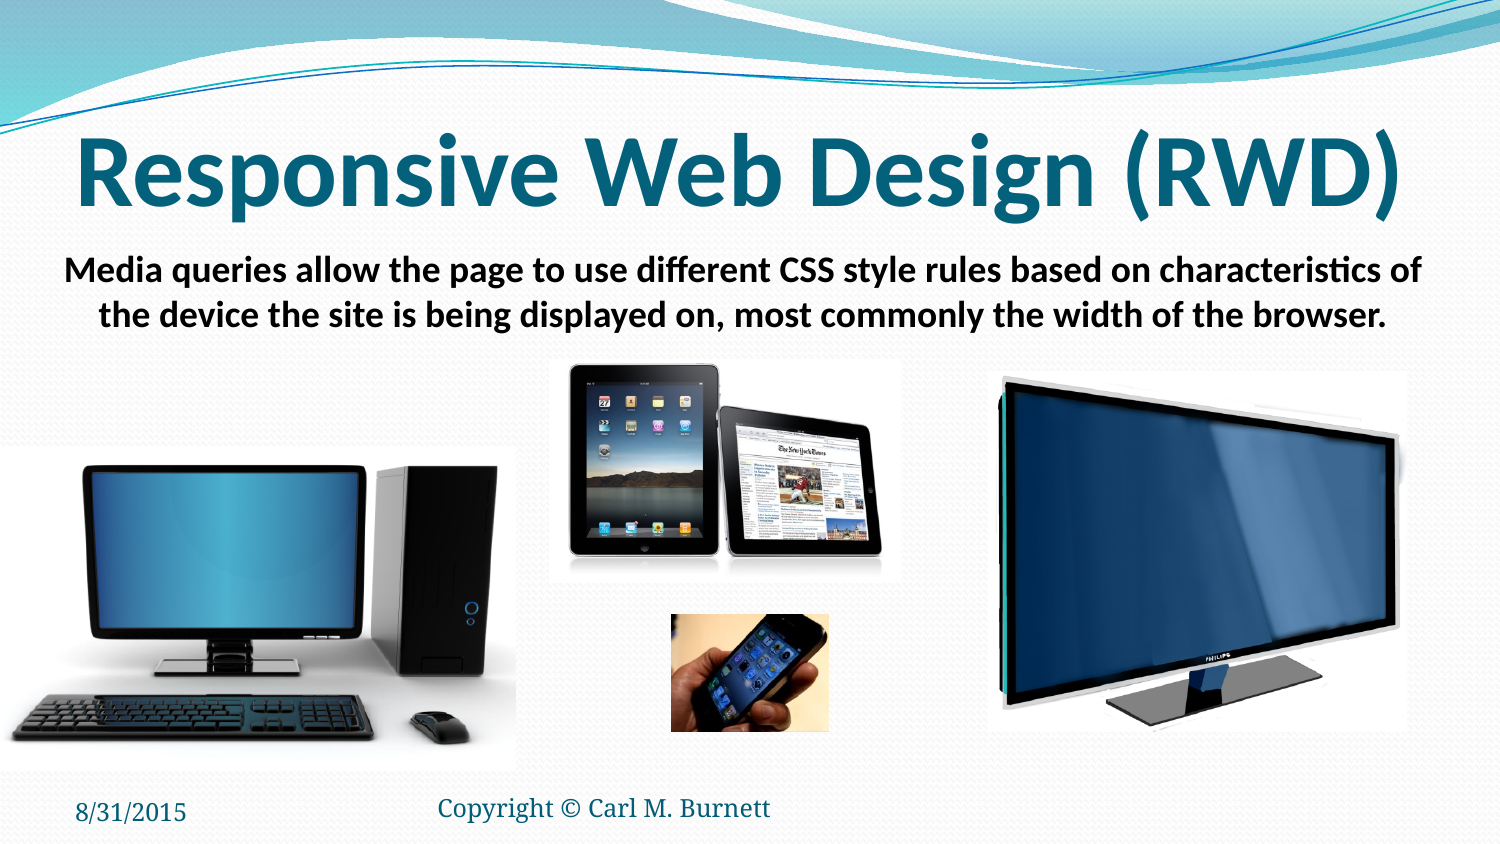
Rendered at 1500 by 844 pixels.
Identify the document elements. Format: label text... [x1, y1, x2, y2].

picture [0, 446, 517, 770]
picture [671, 614, 829, 733]
footer Copyright © Carl M. Burnett [437, 782, 988, 827]
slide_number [75, 782, 425, 827]
picture [987, 371, 1407, 733]
list Media queries allow the page to use different CSS style rules based on characteristics of the device the site is being displayed on, most commonly the width of the browser. [37, 238, 1450, 347]
picture [549, 359, 901, 583]
title Responsive Web Design (RWD) [75, 86, 1425, 228]
